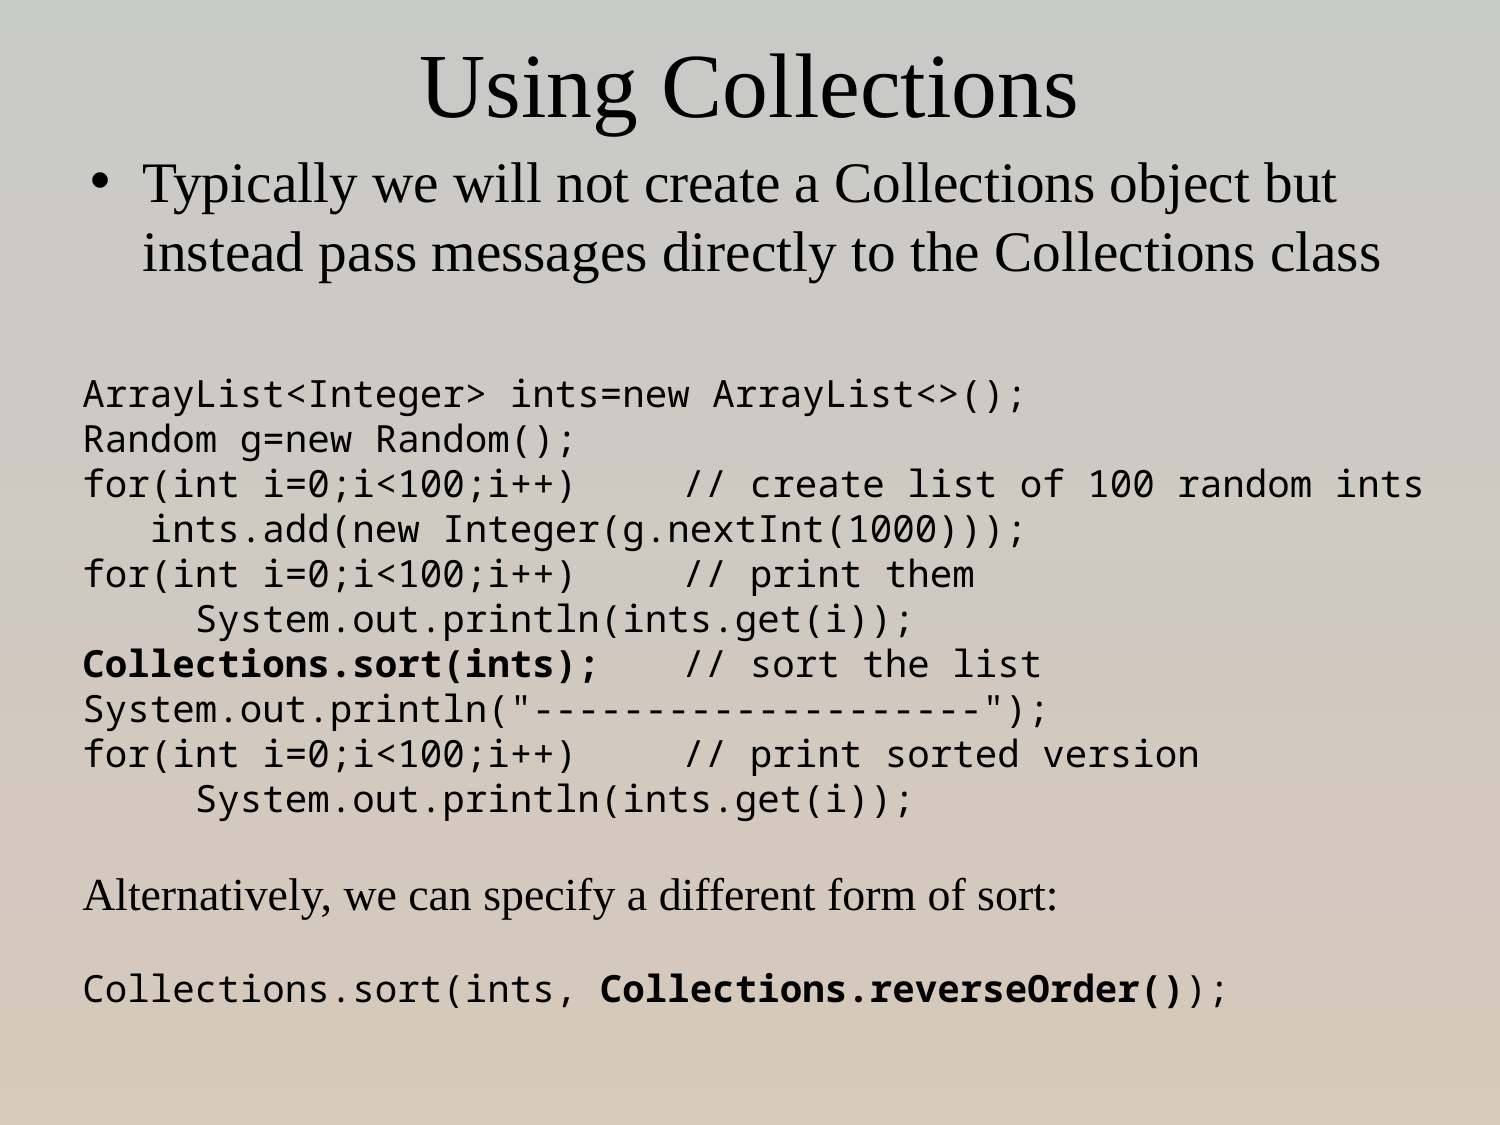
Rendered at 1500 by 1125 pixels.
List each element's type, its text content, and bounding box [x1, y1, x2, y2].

text_box ArrayList<Integer> ints=new ArrayList<>(); Random g=new Random(); for(int i=0;i<100;i++) // create list of 100 random ints ints.add(new Integer(g.nextInt(1000))); for(int i=0;i<100;i++) // print them System.out.println(ints.get(i)); Collections.sort(ints); // sort the list System.out.println("--------------------"); for(int i=0;i<100;i++) // print sorted version System.out.println(ints.get(i)); Alternatively, we can specify a different form of sort: Collections.sort(ints, Collections.reverseOrder()); [67, 362, 1440, 1018]
title Using Collections [75, 0, 1425, 137]
list Typically we will not create a Collections object but instead pass messages directly to the Collections class [75, 137, 1425, 350]
